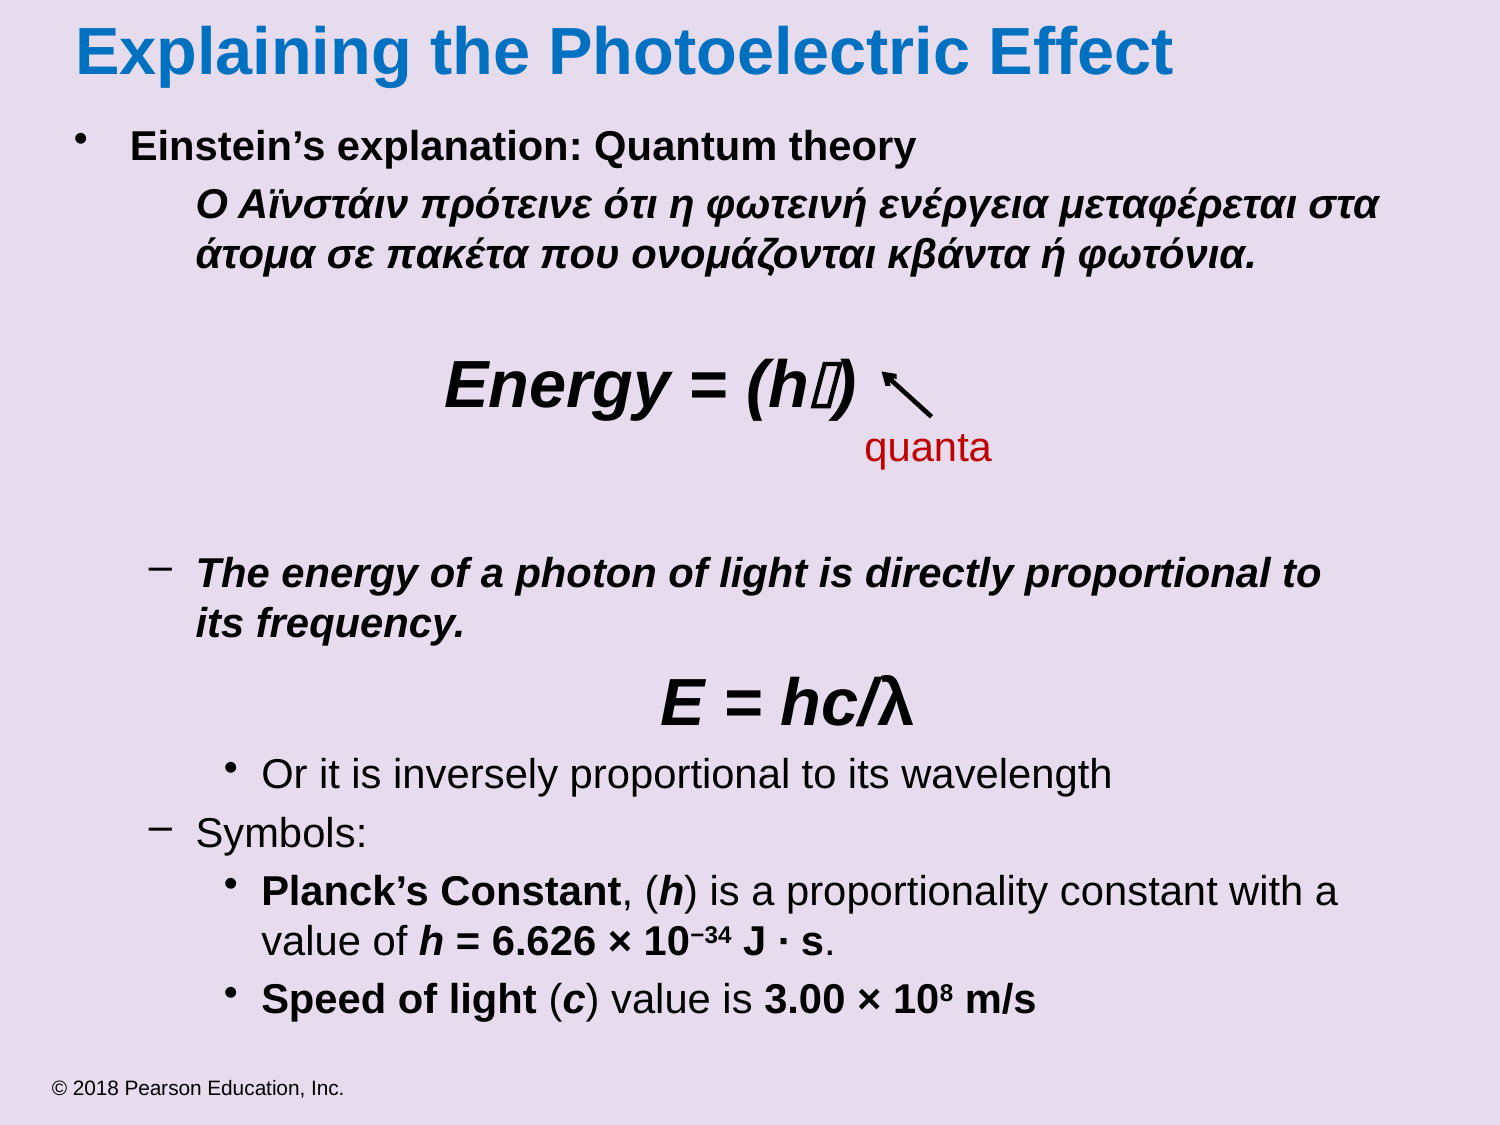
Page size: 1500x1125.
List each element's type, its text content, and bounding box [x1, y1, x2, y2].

list Einstein’s explanation: Quantum theory Ο Αϊνστάιν πρότεινε ότι η φωτεινή ενέργεια μεταφέρεται στα άτομα σε πακέτα που ονομάζονται κβάντα ή φωτόνια. Energy = (h𝜈) The energy of a photon of light is directly proportional to its frequency. E = hc/λ Or it is inversely proportional to its wavelength Symbols: Planck’s Constant, (h) is a proportionality constant with a value of h = 6.626 × 10−34 J ∙ s. Speed of light (c) value is 3.00 × 108 m/s [58, 111, 1442, 1058]
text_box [881, 371, 932, 417]
title Explaining the Photoelectric Effect [0, 0, 1500, 203]
text_box quanta [849, 412, 1008, 478]
